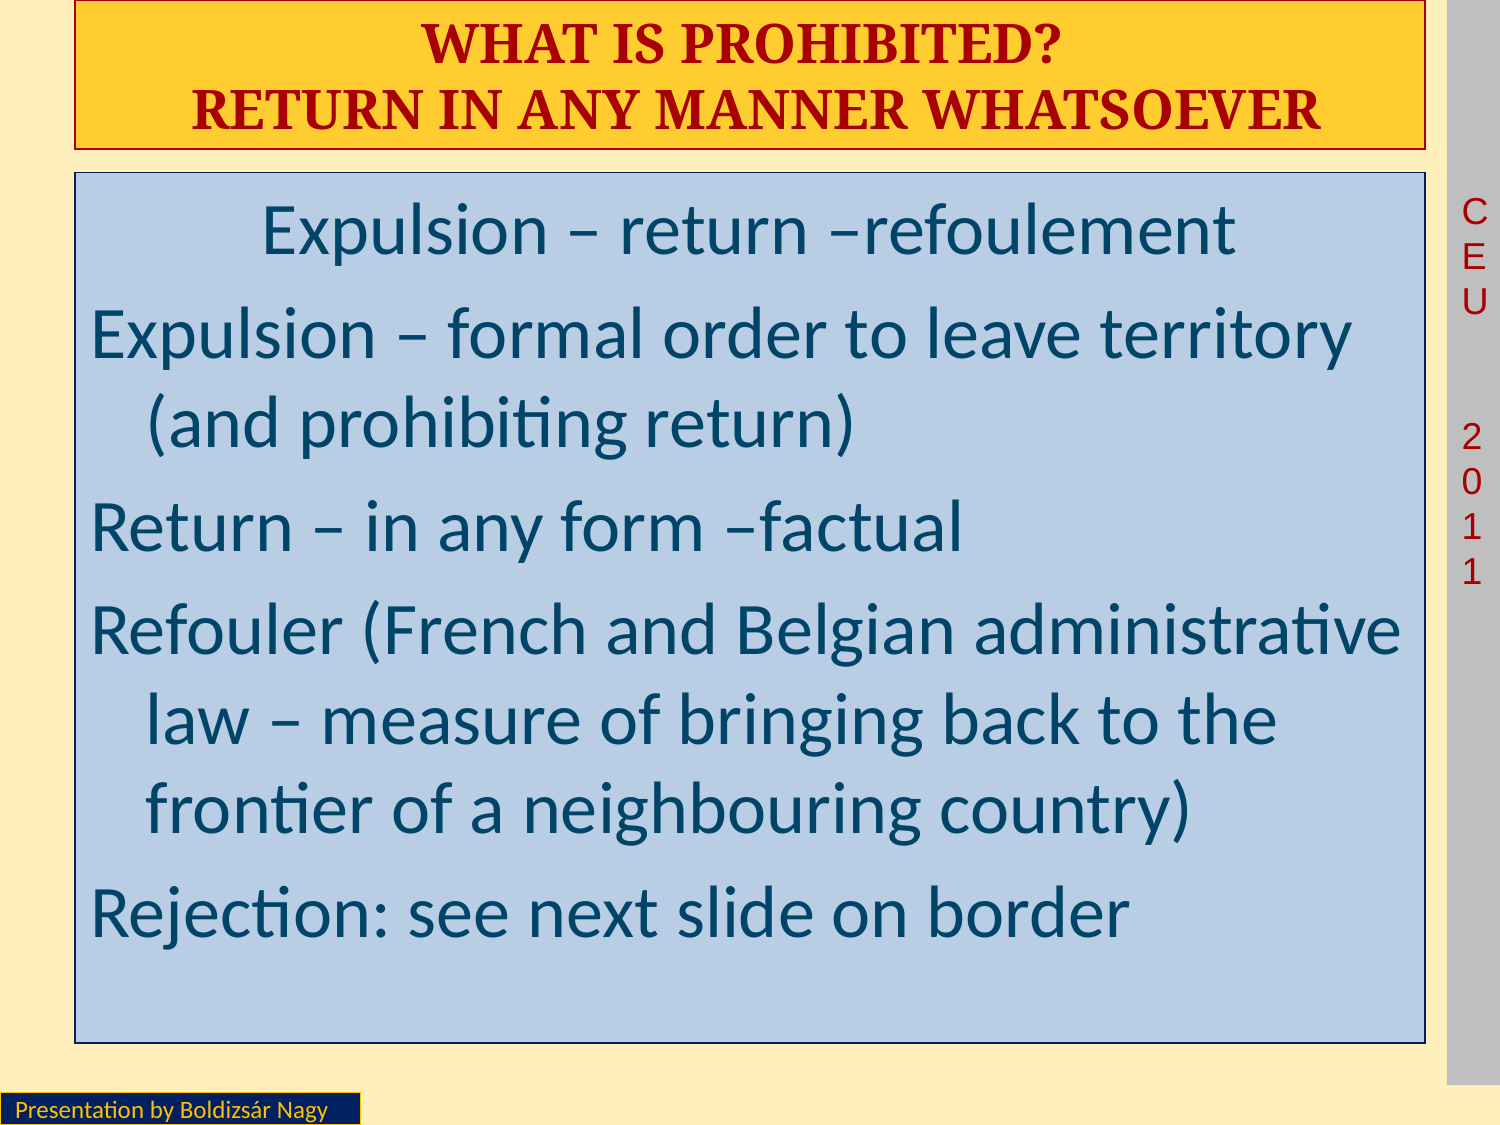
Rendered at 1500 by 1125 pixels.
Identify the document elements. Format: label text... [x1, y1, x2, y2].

list Expulsion – return –refoulement Expulsion – formal order to leave territory (and prohibiting return) Return – in any form –factual Refouler (French and Belgian administrative law – measure of bringing back to the frontier of a neighbouring country) Rejection: see next slide on border [74, 172, 1426, 1044]
slide_number Presentation by Boldizsár Nagy [0, 1092, 361, 1125]
title What is prohibited? return in any manner whatsoever [74, 0, 1426, 150]
